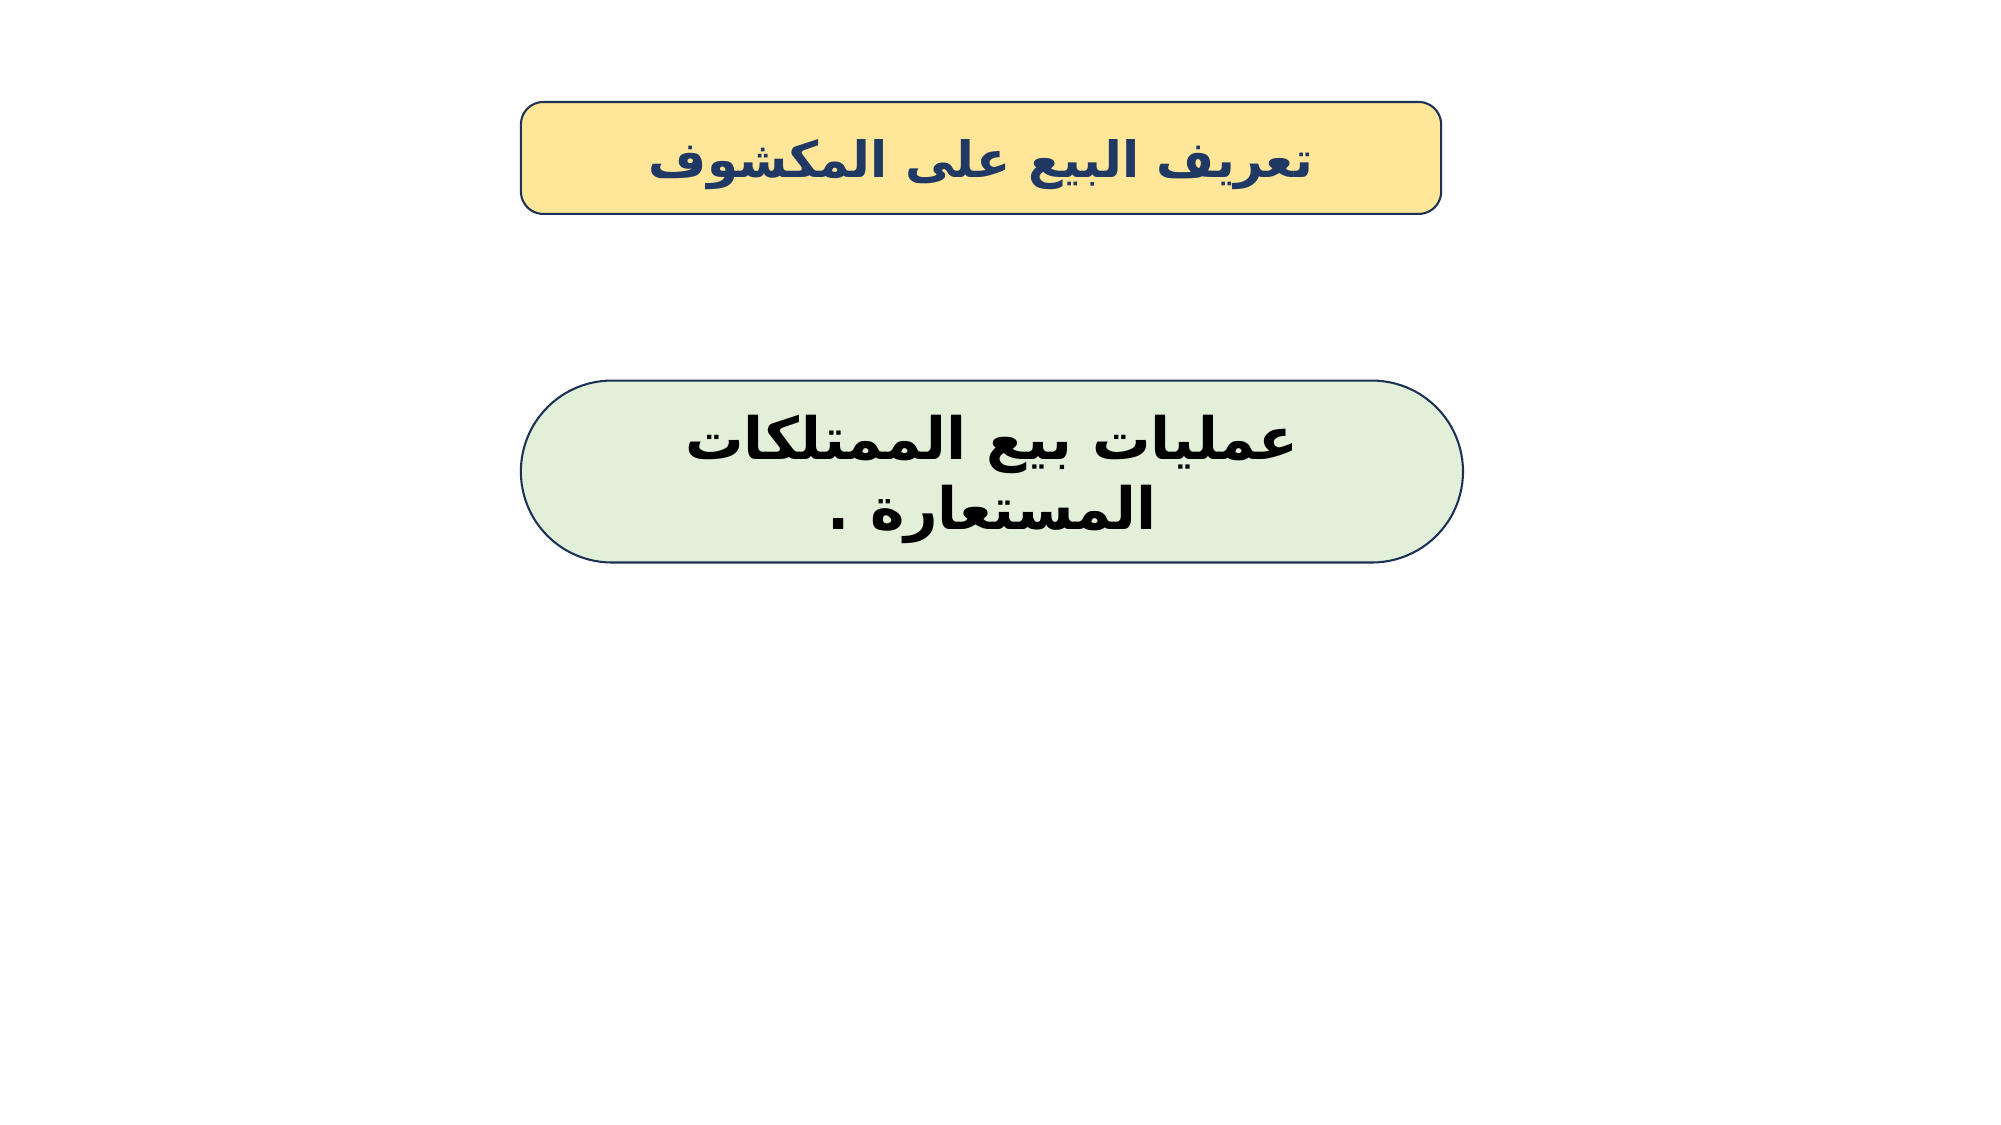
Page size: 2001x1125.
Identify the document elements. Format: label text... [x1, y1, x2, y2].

text_box تعريف البيع على المكشوف [519, 100, 1443, 215]
text_box عمليات بيع الممتلكات المستعارة . [519, 379, 1465, 564]
